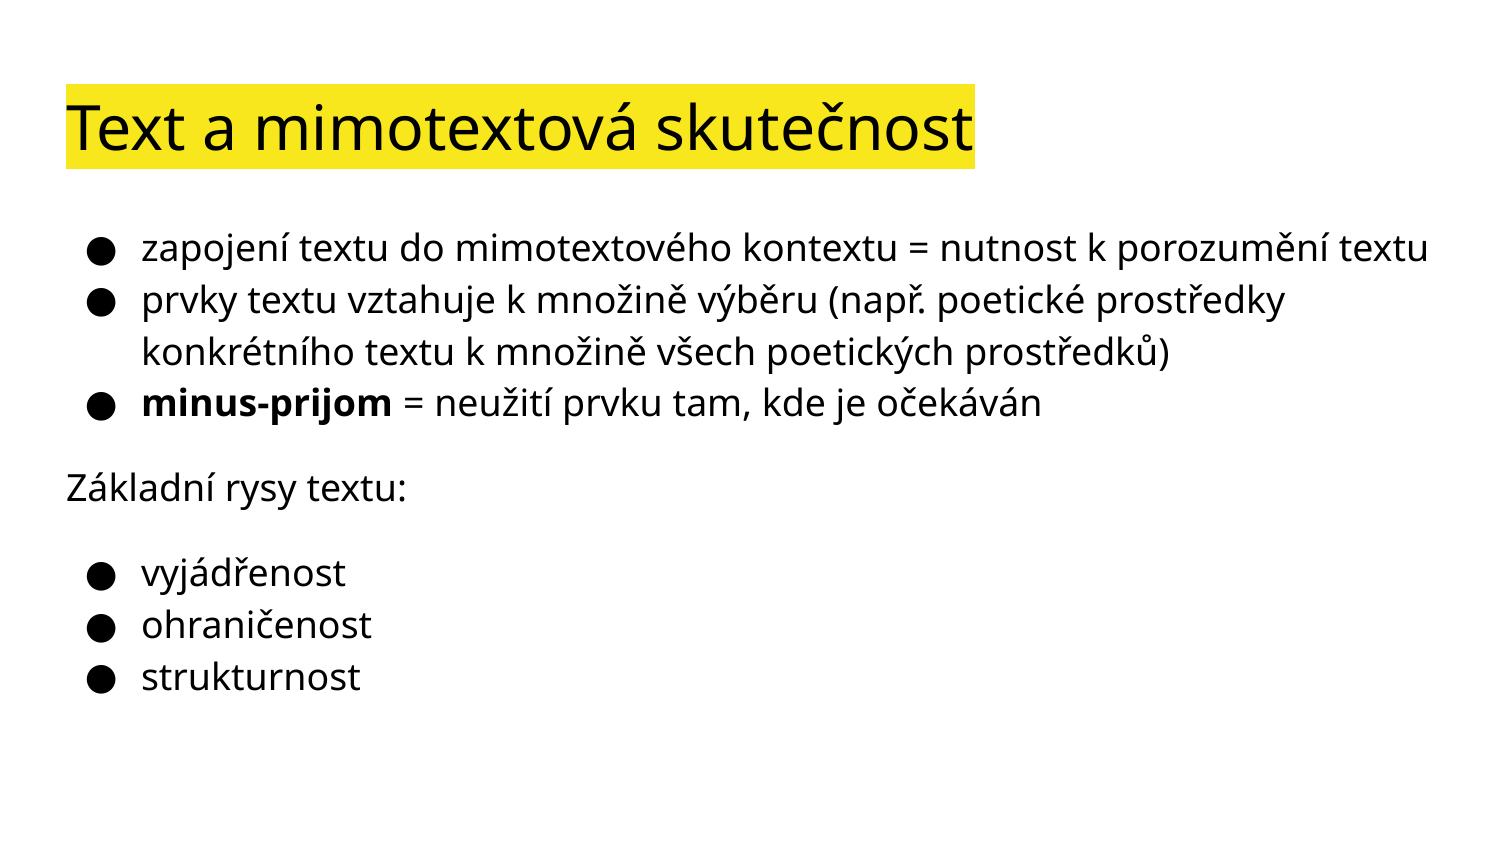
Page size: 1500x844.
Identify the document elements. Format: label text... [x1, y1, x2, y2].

list zapojení textu do mimotextového kontextu = nutnost k porozumění textu prvky textu vztahuje k množině výběru (např. poetické prostředky konkrétního textu k množině všech poetických prostředků) minus-prijom = neužití prvku tam, kde je očekáván Základní rysy textu: vyjádřenost ohraničenost strukturnost [51, 202, 1449, 750]
title Text a mimotextová skutečnost [51, 72, 1449, 167]
